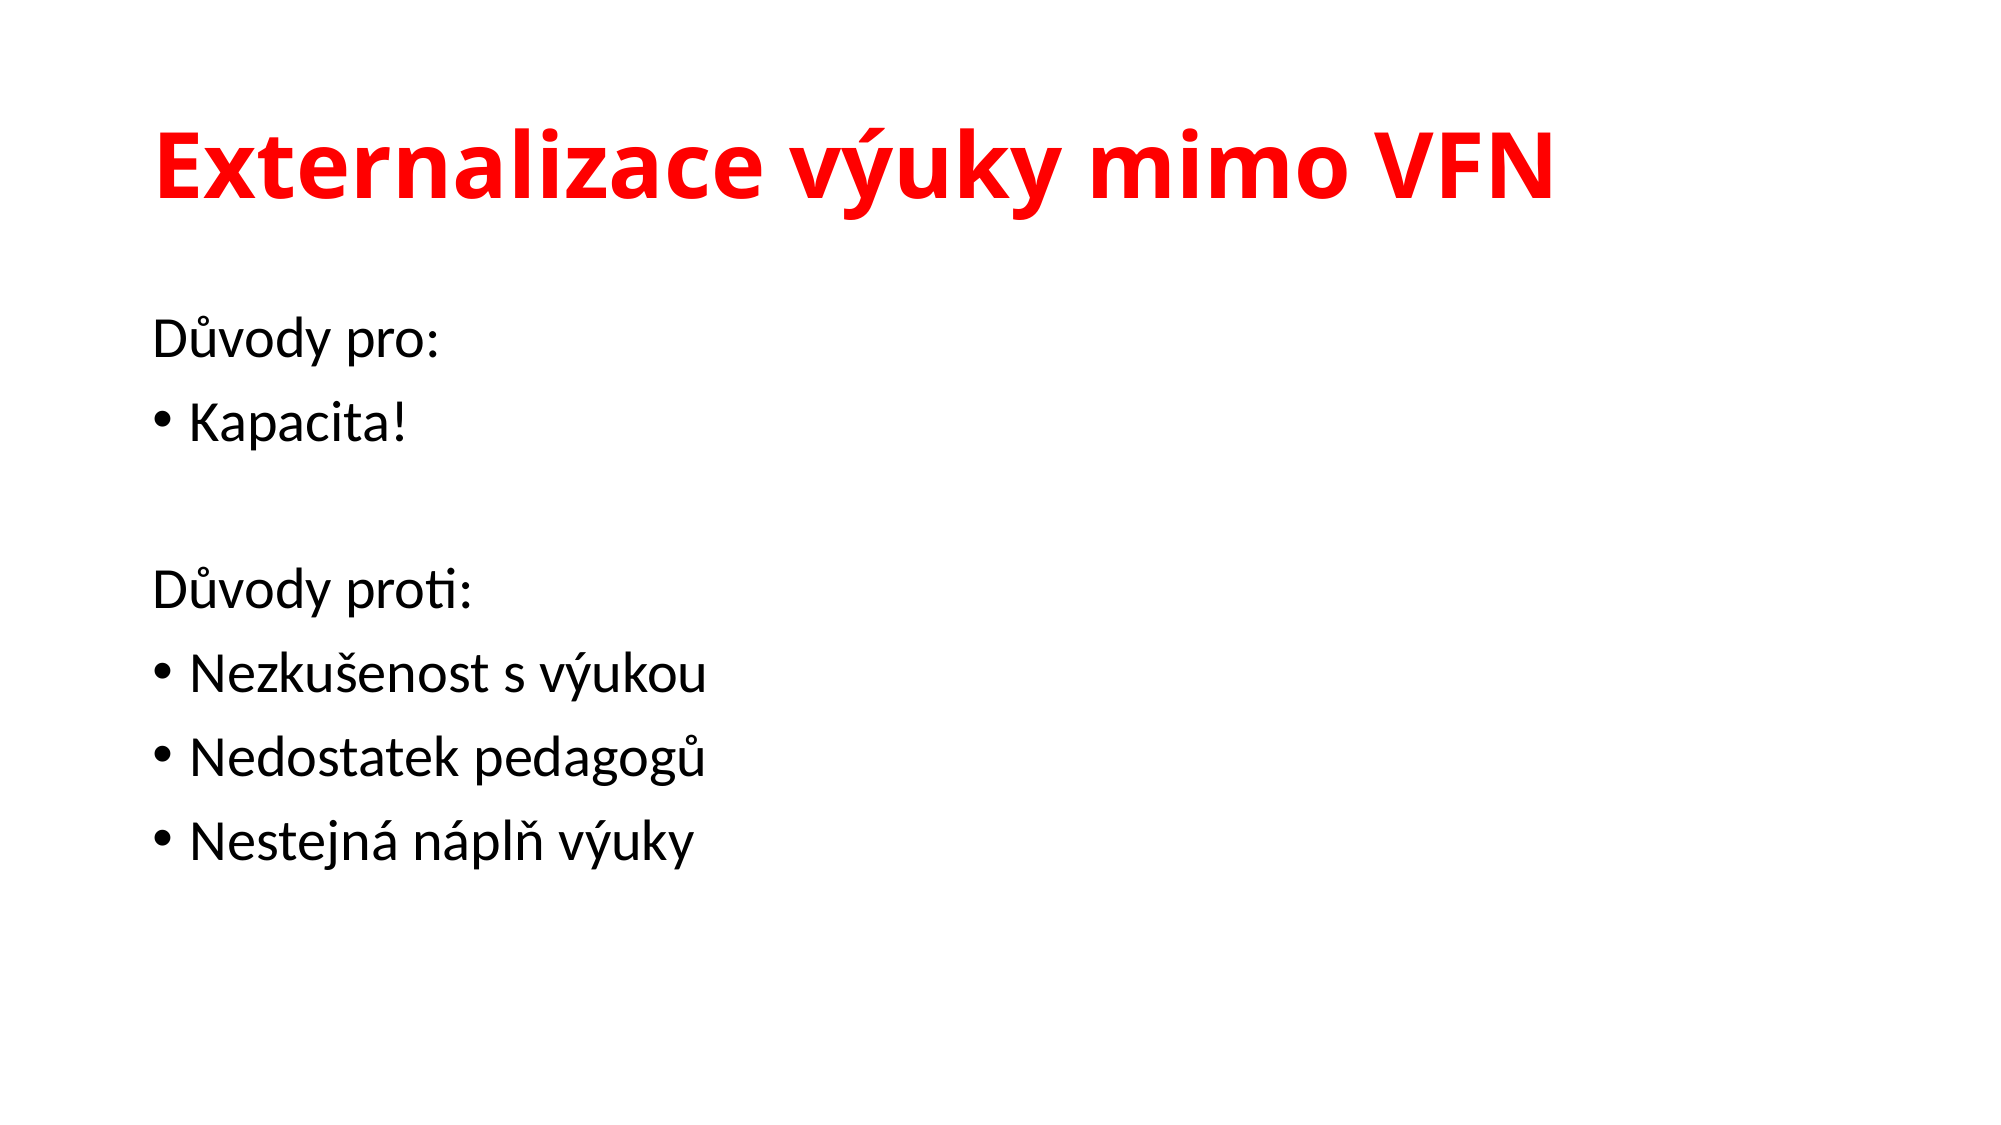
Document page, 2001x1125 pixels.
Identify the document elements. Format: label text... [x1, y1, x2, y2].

title Externalizace výuky mimo VFN [137, 59, 1863, 278]
list Důvody pro: Kapacita! Důvody proti: Nezkušenost s výukou Nedostatek pedagogů Nestejná náplň výuky [137, 299, 1863, 1014]
